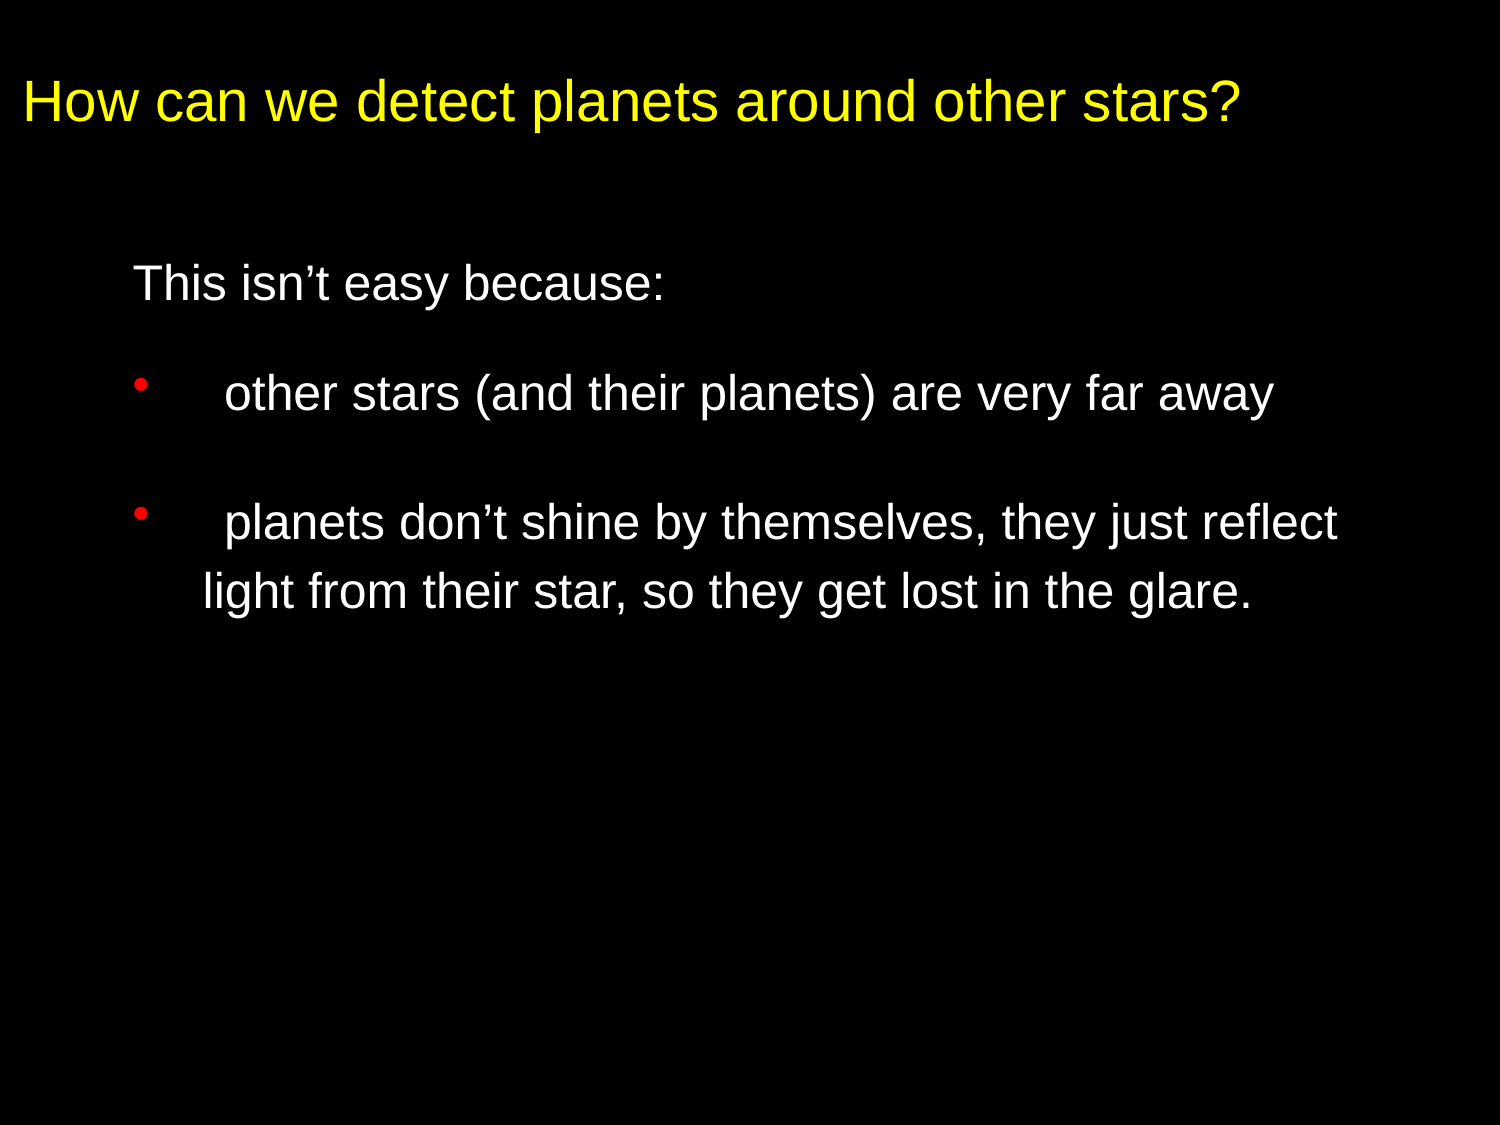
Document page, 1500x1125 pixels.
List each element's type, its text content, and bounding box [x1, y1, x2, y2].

text_box How can we detect planets around other stars? [7, 31, 1409, 141]
text_box This isn’t easy because: other stars (and their planets) are very far away planets don’t shine by themselves, they just reflect light from their star, so they get lost in the glare. [117, 243, 1400, 627]
